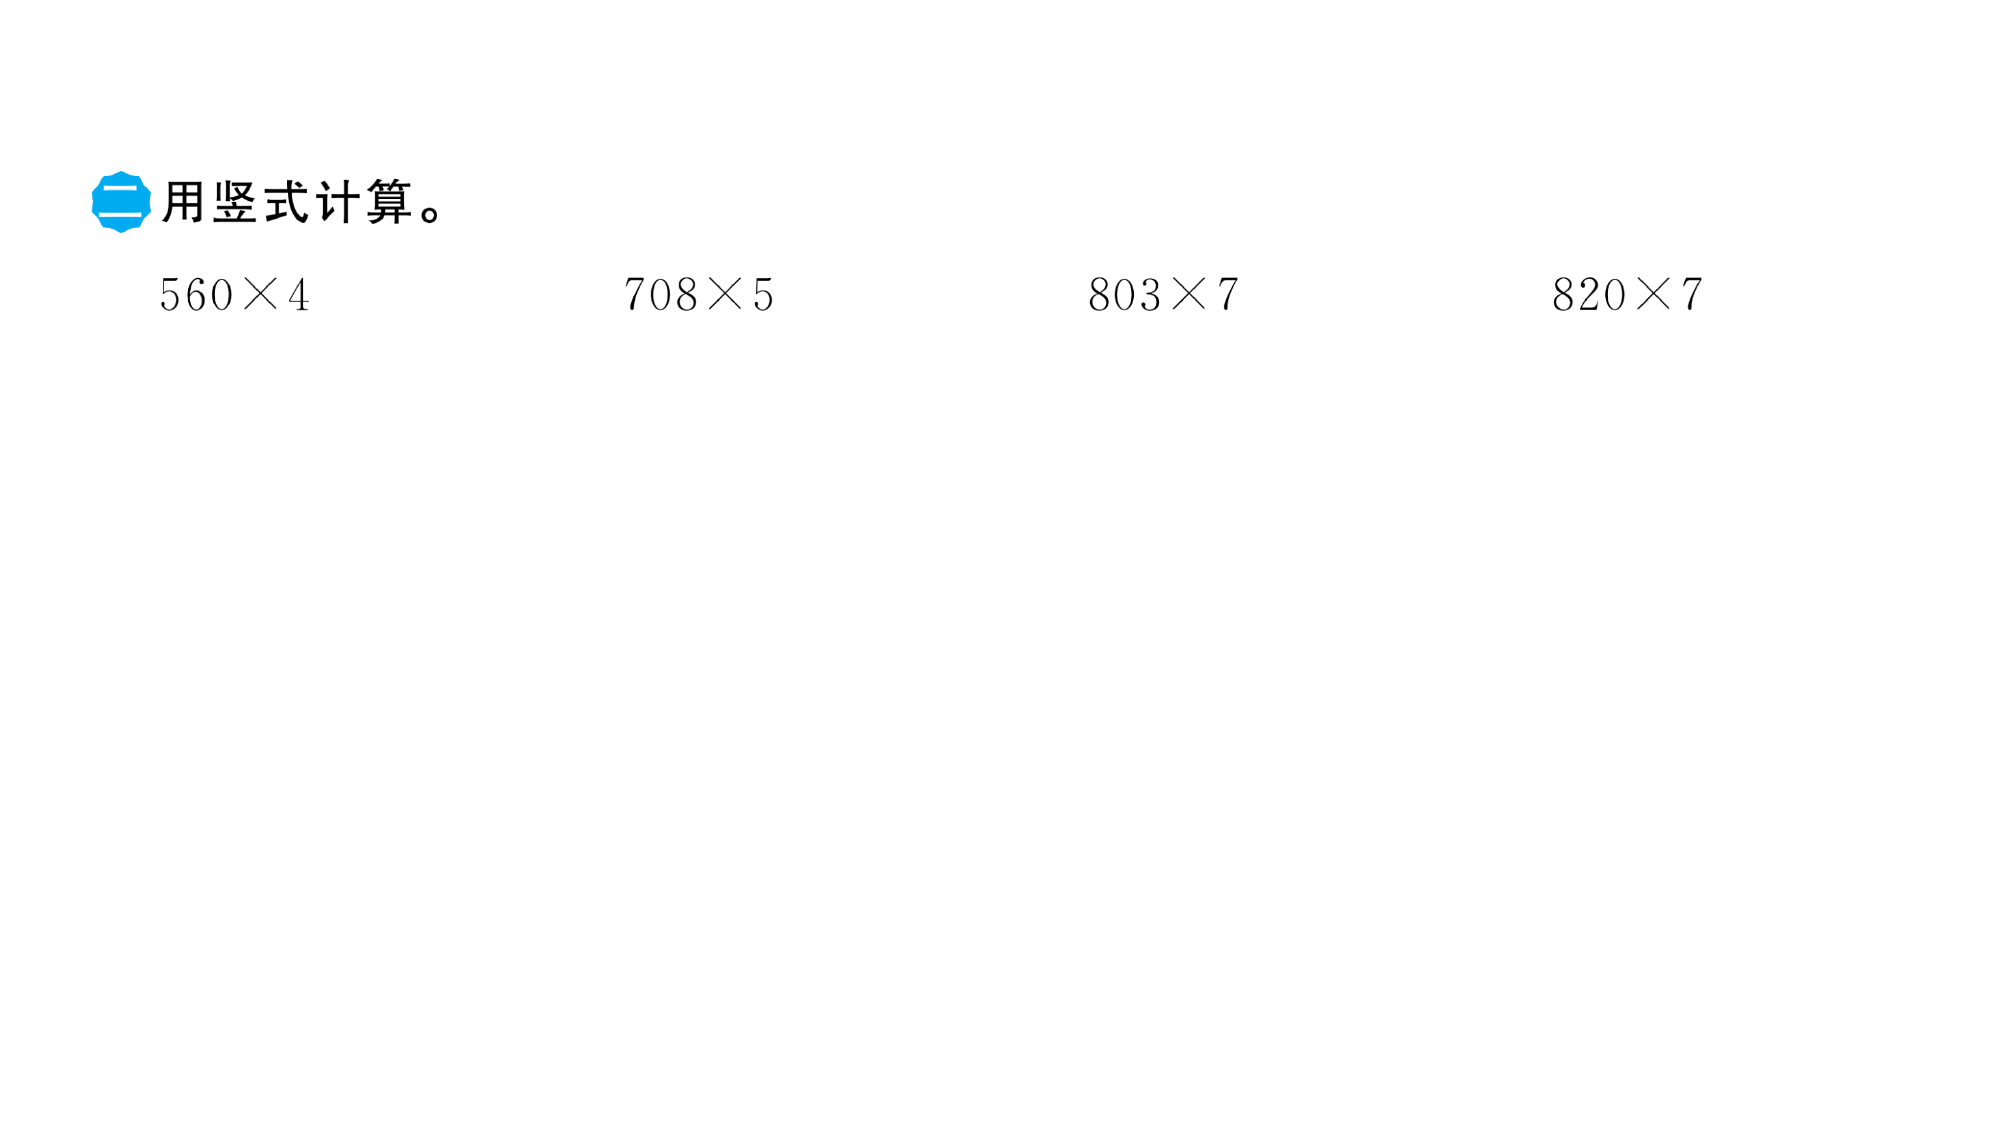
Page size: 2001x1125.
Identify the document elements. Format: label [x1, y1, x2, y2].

picture [88, 150, 1979, 655]
